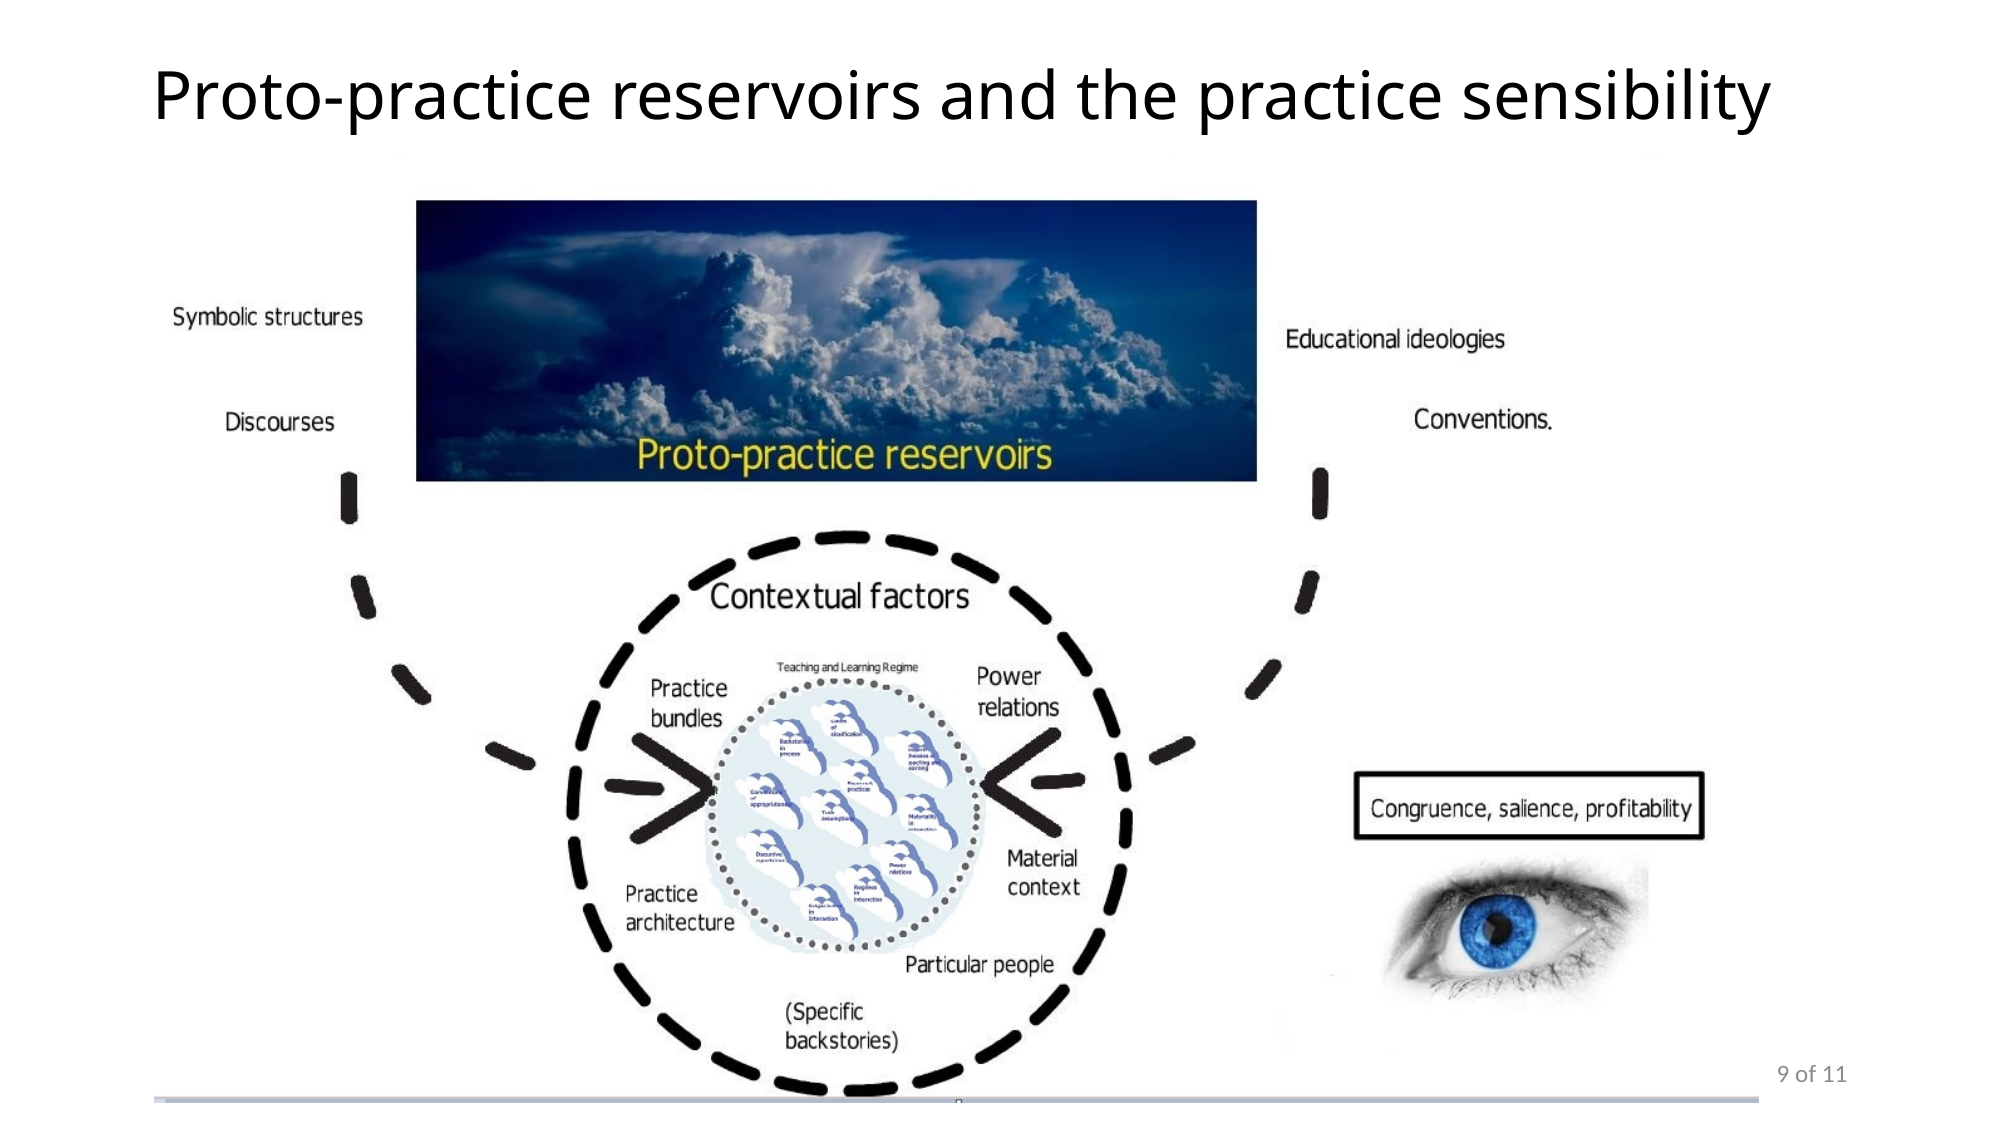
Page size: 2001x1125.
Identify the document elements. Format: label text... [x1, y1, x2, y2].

title Proto-practice reservoirs and the practice sensibility [137, 59, 1863, 136]
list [154, 159, 1759, 1103]
slide_number 9 of 11 [1759, 1042, 1863, 1103]
